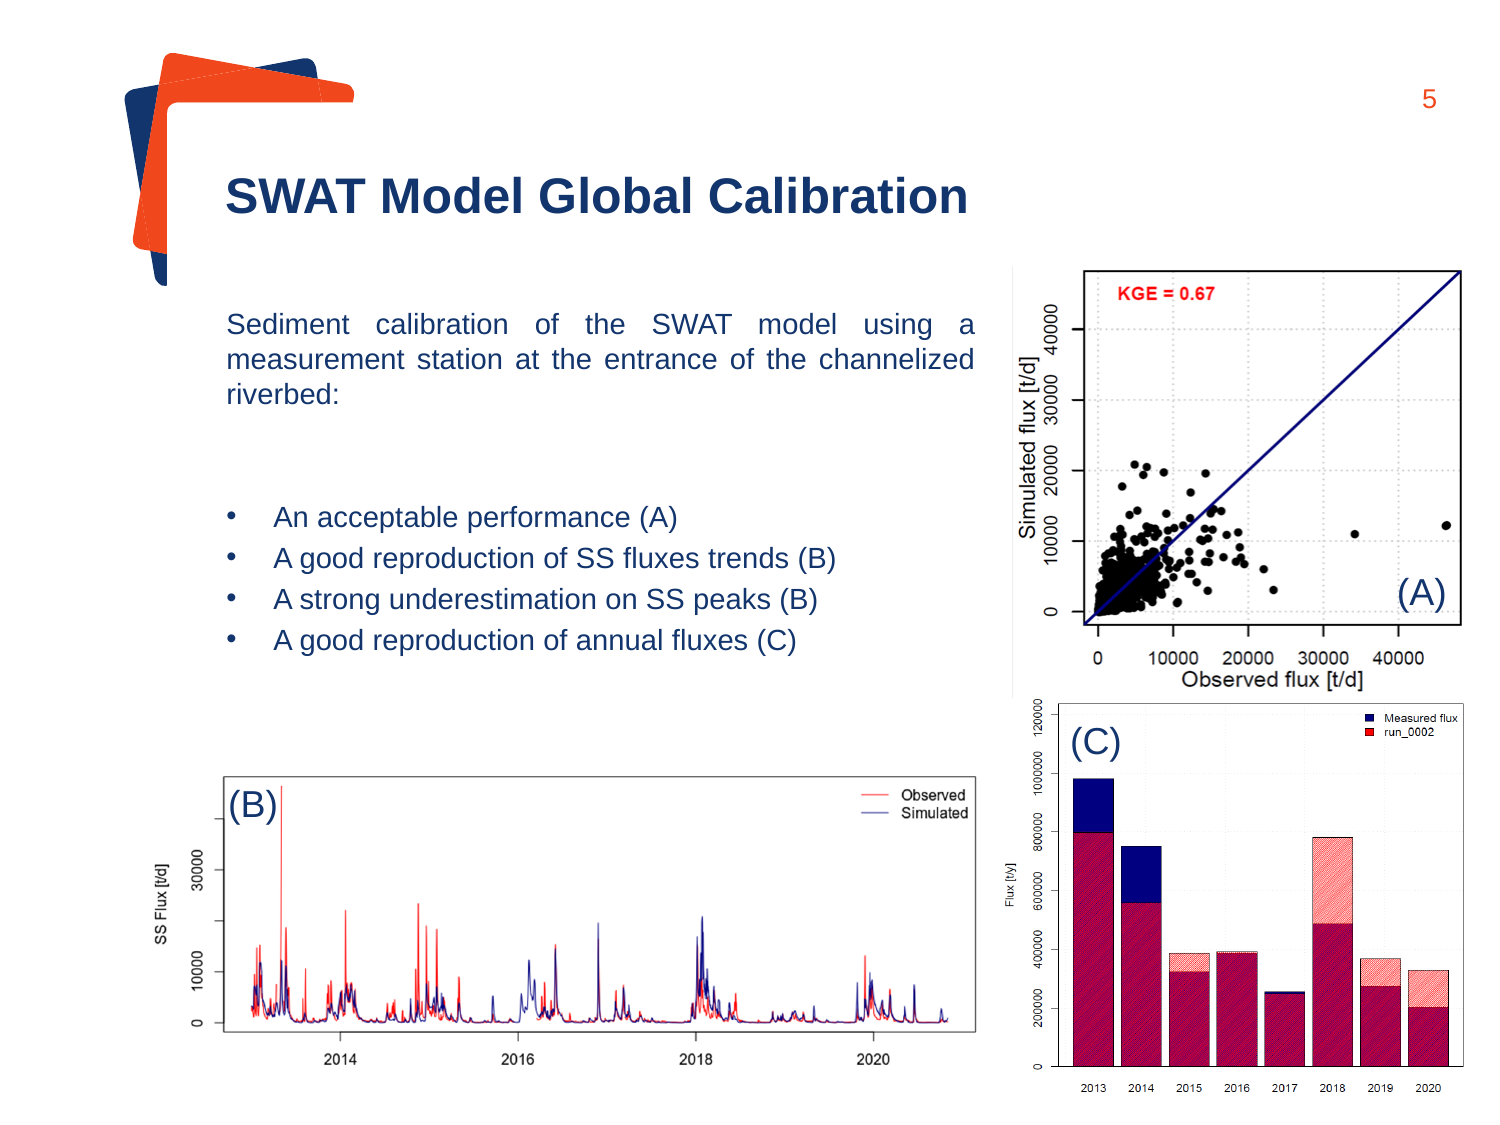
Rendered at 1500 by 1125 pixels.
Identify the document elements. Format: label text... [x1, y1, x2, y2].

picture [150, 265, 1476, 1099]
list Sediment calibration of the SWAT model using a measurement station at the entrance of the channelized riverbed: An acceptable performance (A) A good reproduction of SS fluxes trends (B) A strong underestimation on SS peaks (B) A good reproduction of annual fluxes (C) [211, 297, 992, 763]
title SWAT Model Global Calibration [210, 141, 1422, 247]
